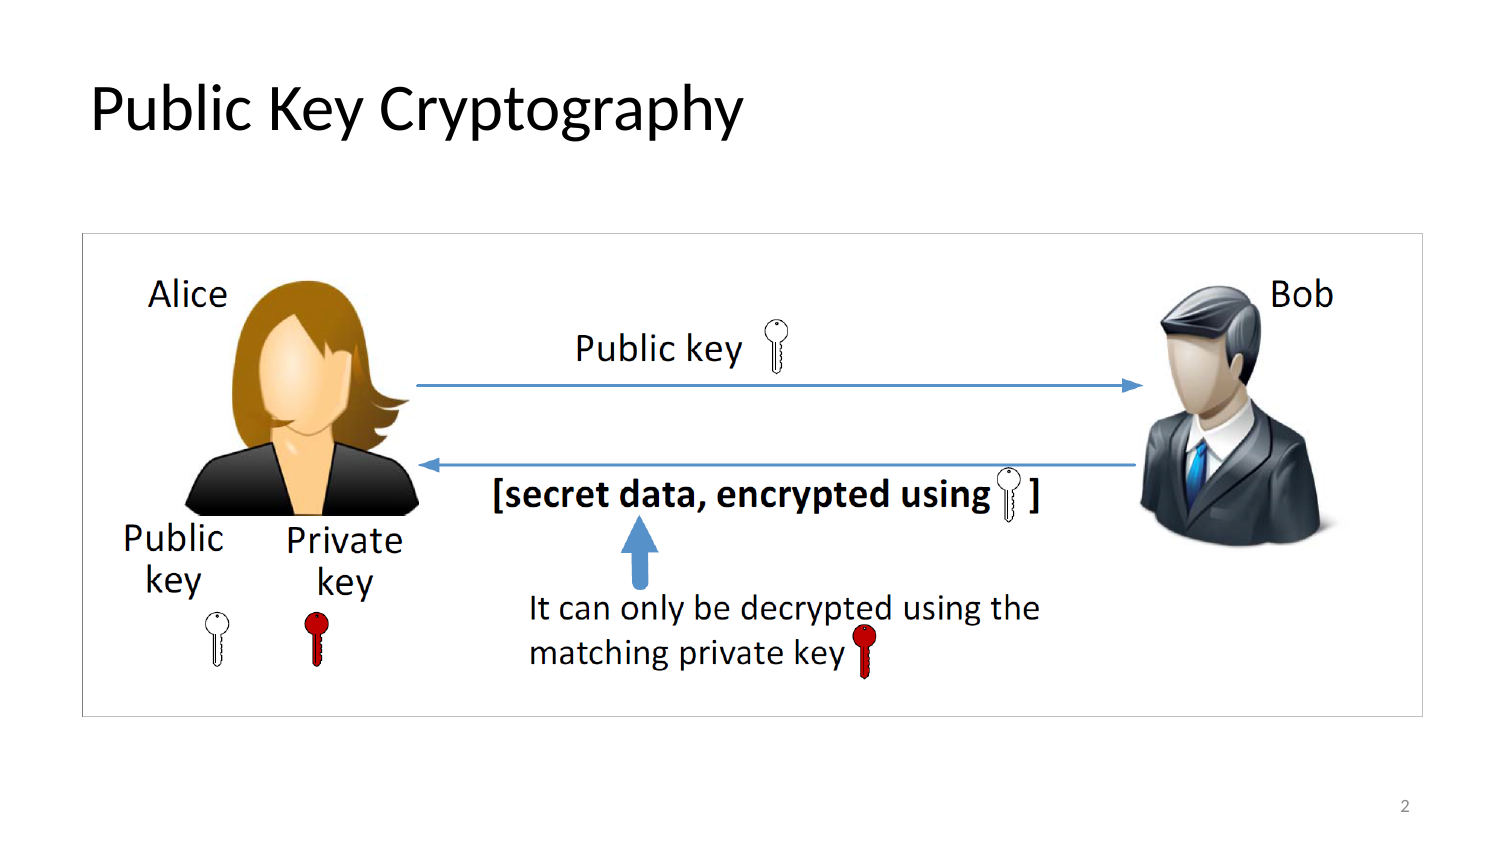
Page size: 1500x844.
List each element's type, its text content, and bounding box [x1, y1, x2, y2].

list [74, 228, 1426, 722]
slide_number 2 [1074, 782, 1425, 827]
title Public Key Cryptography [75, 33, 1425, 175]
